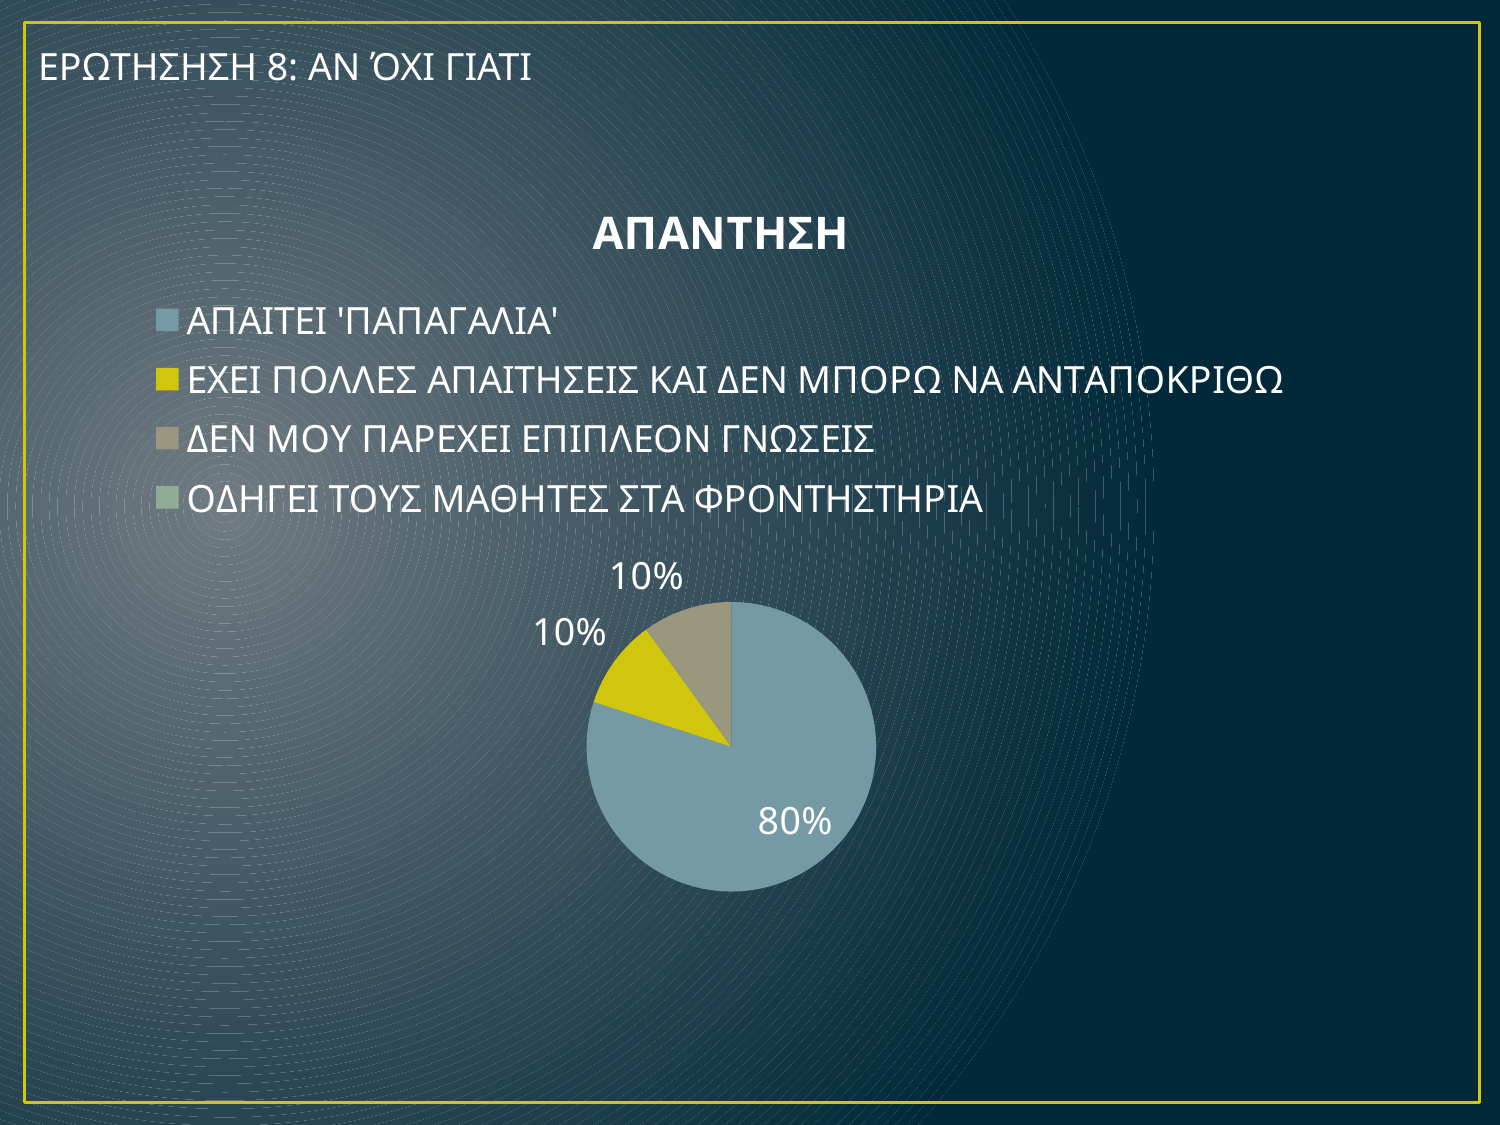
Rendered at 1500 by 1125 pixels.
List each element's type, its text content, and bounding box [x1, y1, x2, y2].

picture [1051, 158, 1060, 163]
text_box ΕΡΩΤΗΣΗΣΗ 8: ΑΝ ΌΧΙ ΓΙΑΤΙ [23, 35, 1477, 95]
picture [995, 956, 1008, 965]
chart [116, 163, 1325, 950]
